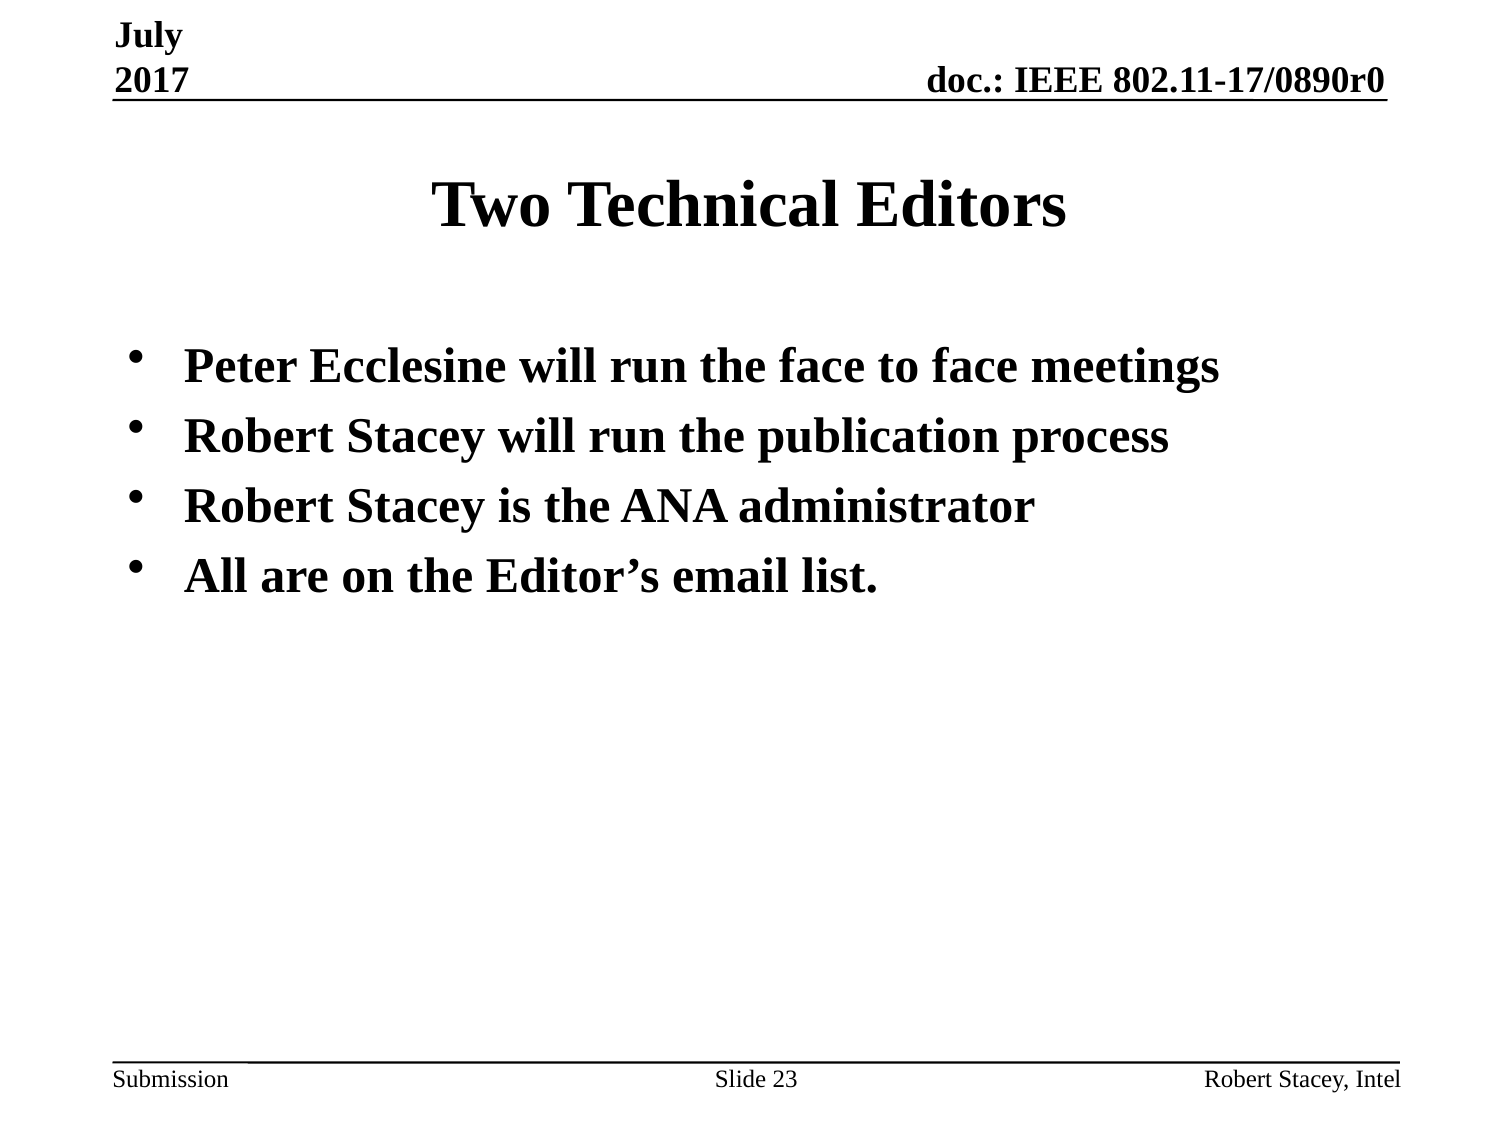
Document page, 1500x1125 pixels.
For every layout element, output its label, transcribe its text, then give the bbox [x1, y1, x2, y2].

slide_number Slide 23 [712, 1061, 800, 1093]
list Peter Ecclesine will run the face to face meetings Robert Stacey will run the publication process Robert Stacey is the ANA administrator All are on the Editor’s email list. [112, 324, 1388, 1001]
footer Robert Stacey, Intel [1181, 1061, 1402, 1093]
title Two Technical Editors [112, 112, 1388, 288]
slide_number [114, 54, 265, 101]
